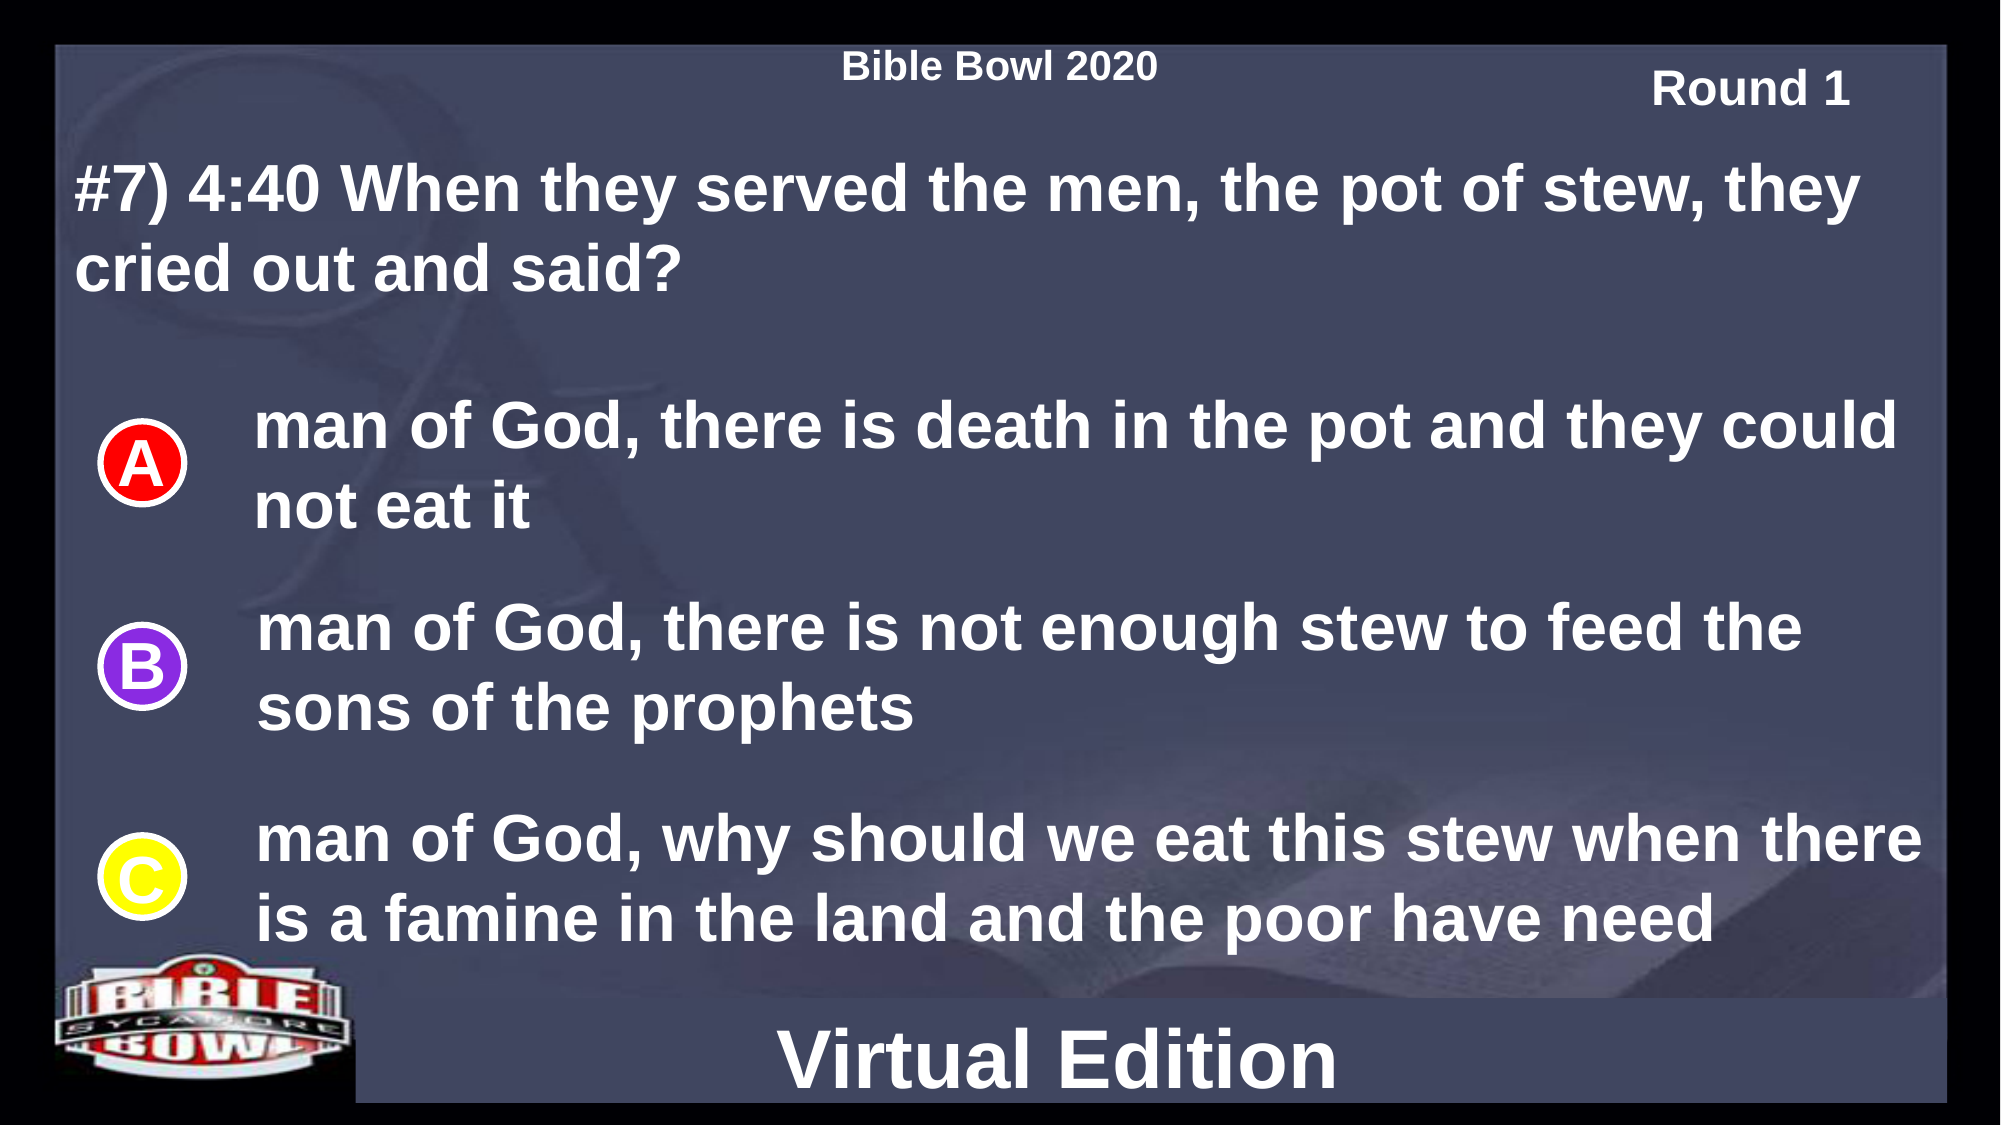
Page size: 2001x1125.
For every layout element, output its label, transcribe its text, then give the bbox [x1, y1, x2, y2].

text_box man of God, there is not enough stew to feed the sons of the prophets [242, 570, 1944, 758]
text_box #7) 4:40 When they served the men, the pot of stew, they cried out and said? [59, 110, 1944, 339]
text_box man of God, there is death in the pot and they could not eat it [238, 368, 1941, 557]
text_box man of God, why should we eat this stew when there is a famine in the land and the poor have need [240, 781, 1943, 969]
picture [0, 0, 2001, 1125]
